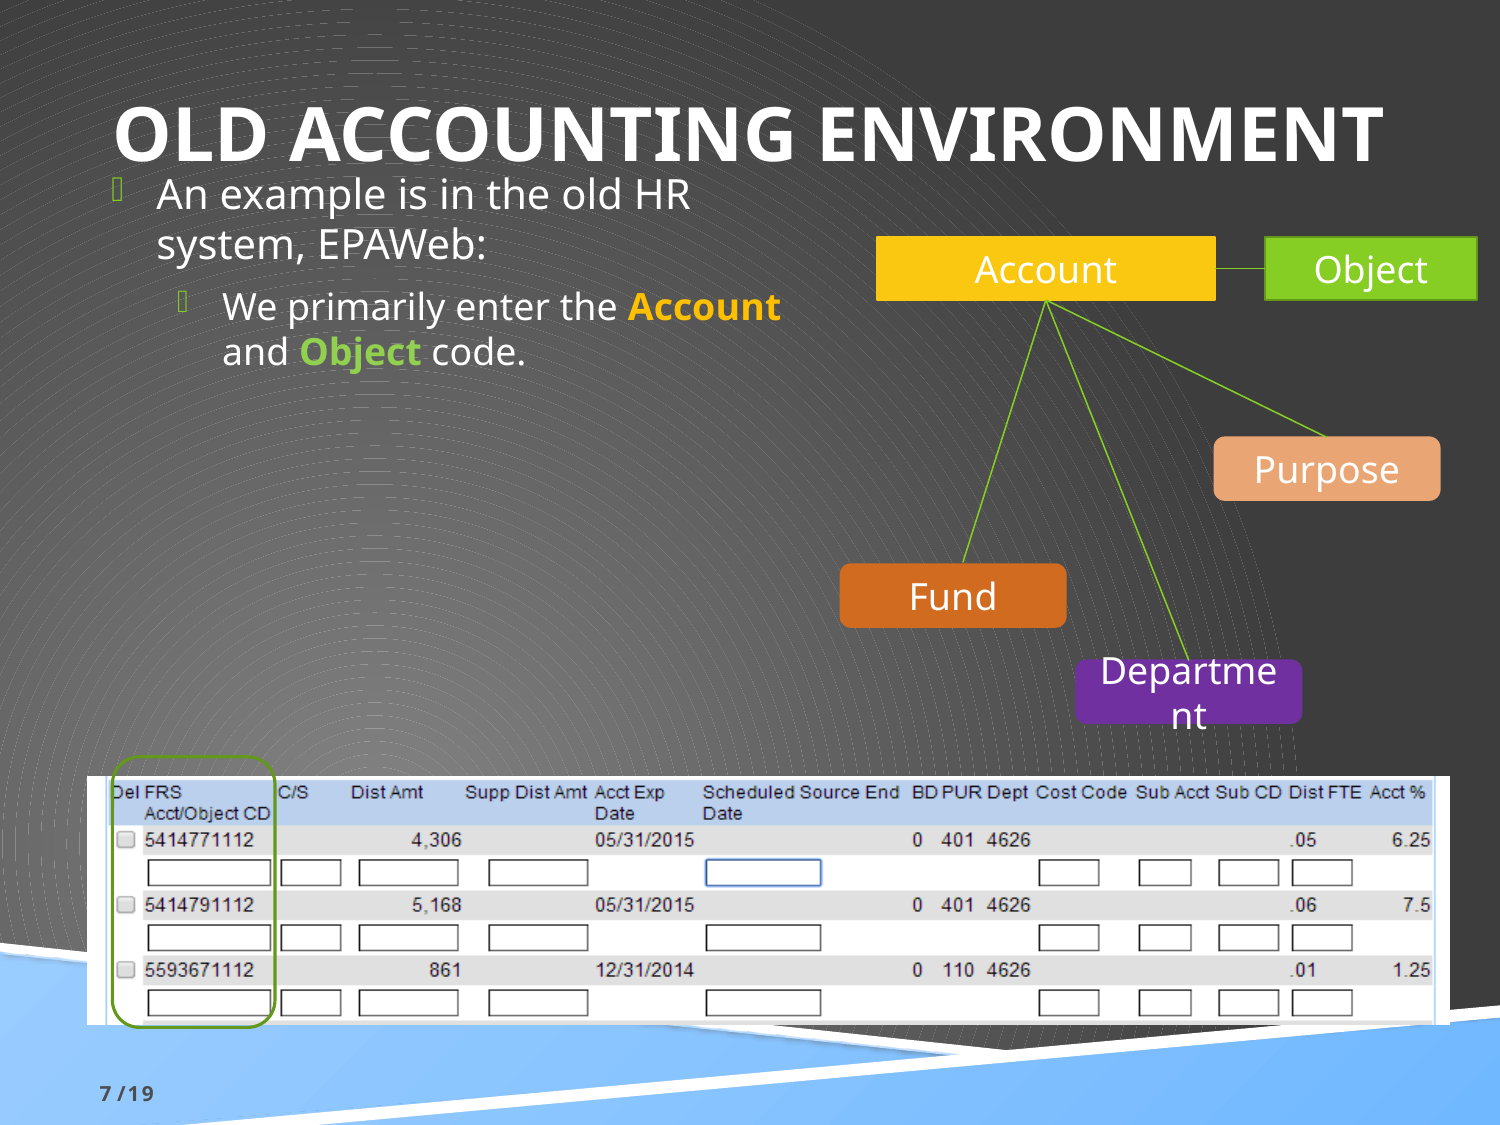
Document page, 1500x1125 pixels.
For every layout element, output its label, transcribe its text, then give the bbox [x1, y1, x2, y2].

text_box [1047, 299, 1328, 438]
picture [87, 776, 1451, 1026]
text_box Fund [839, 563, 1039, 628]
title Old Accounting Environment [112, 37, 1388, 225]
slide_number 7 [36, 1048, 112, 1109]
text_box Purpose [1213, 436, 1441, 501]
list An example is in the old HR system, EPAWeb: We primarily enter the Account and Object code. [100, 160, 838, 776]
text_box [112, 755, 275, 776]
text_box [1045, 451, 1190, 661]
footer /19 [117, 1049, 255, 1110]
text_box Account [876, 236, 1216, 301]
text_box Object [1264, 236, 1478, 301]
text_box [962, 299, 1047, 563]
text_box Department [1075, 659, 1303, 724]
